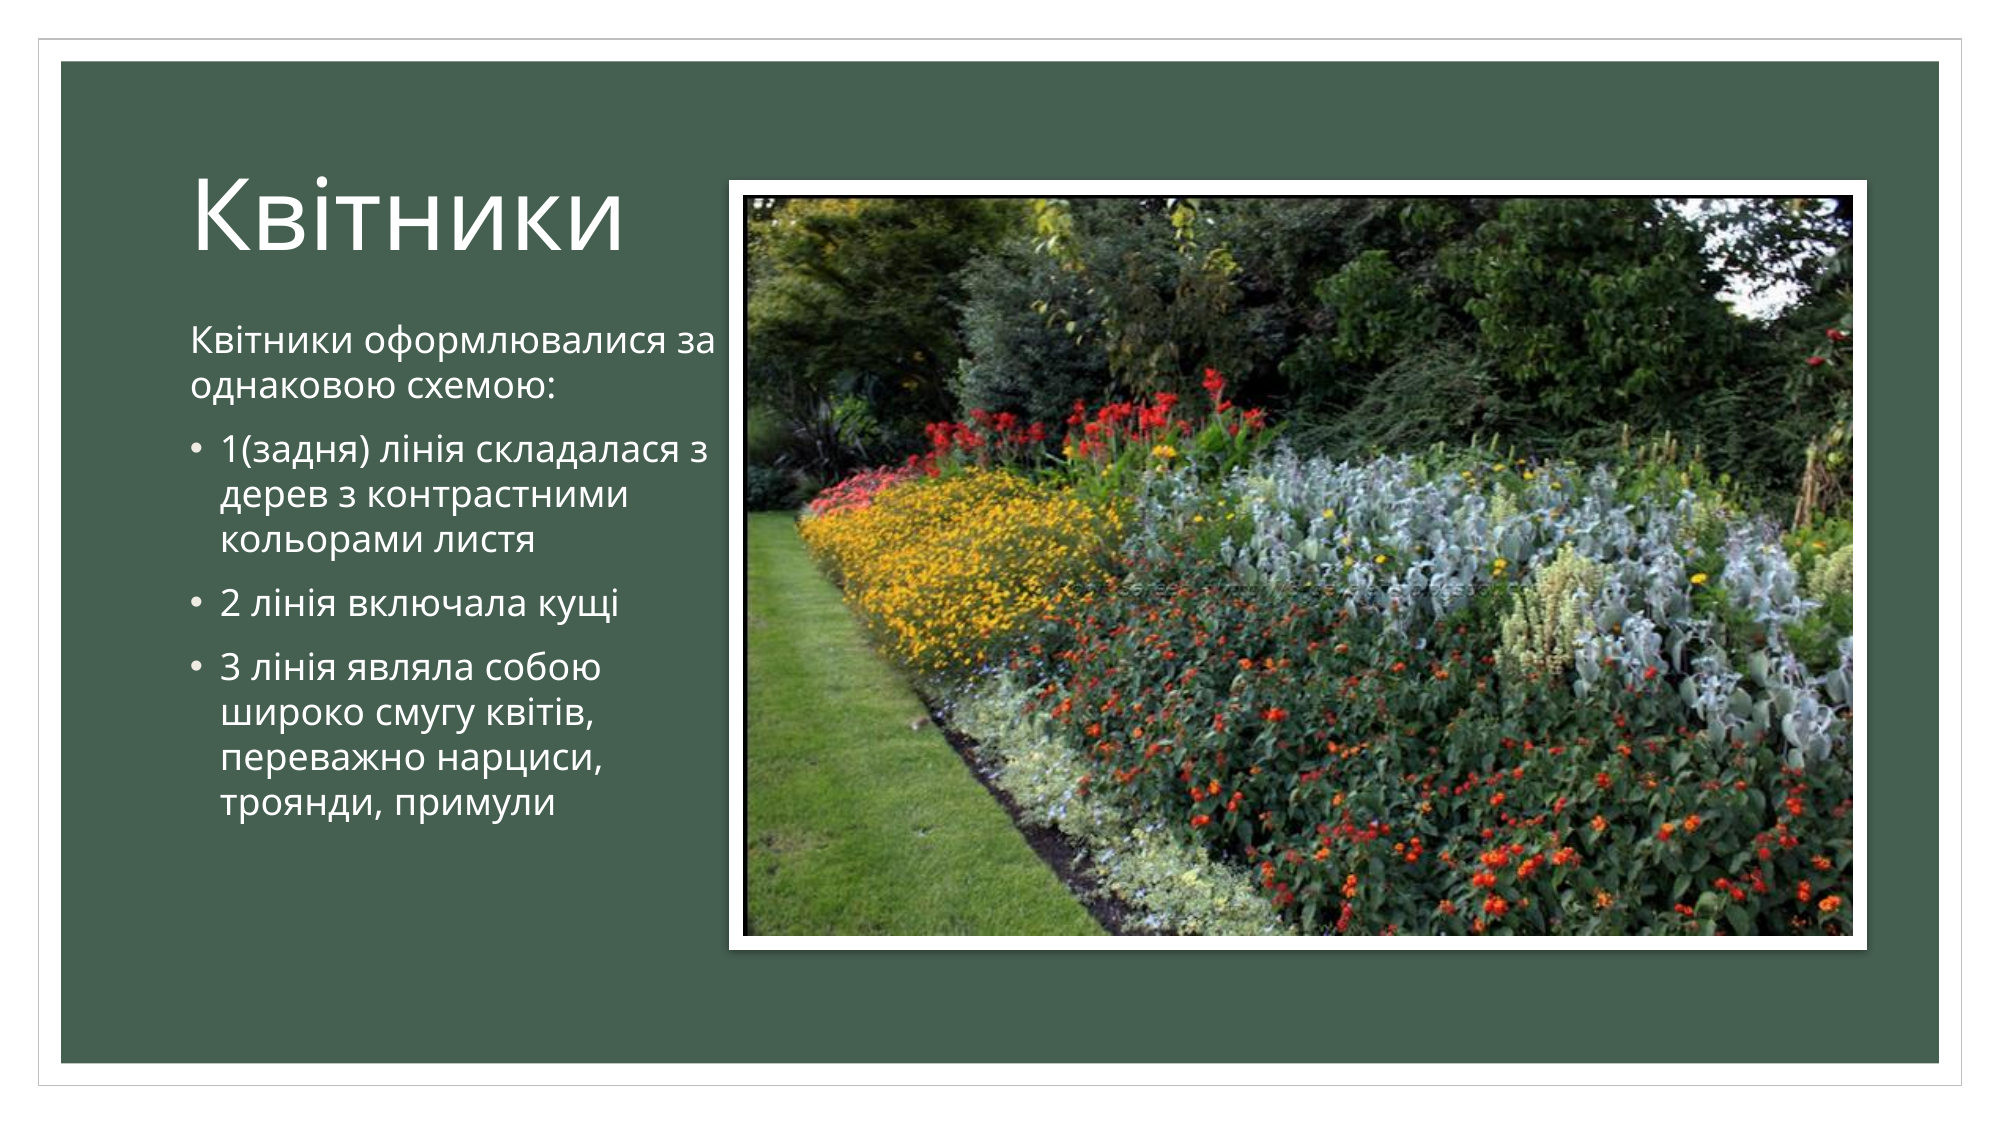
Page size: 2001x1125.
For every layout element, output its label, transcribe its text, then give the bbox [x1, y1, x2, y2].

picture [743, 194, 1853, 936]
list Квітники оформлювалися за однаковою схемою: 1(задня) лінія складалася з дерев з контрастними кольорами листя 2 лінія включала кущі 3 лінія являла собою широко смугу квітів, переважно нарциси, троянди, примули [174, 308, 744, 990]
title Квітники [174, 105, 1825, 308]
